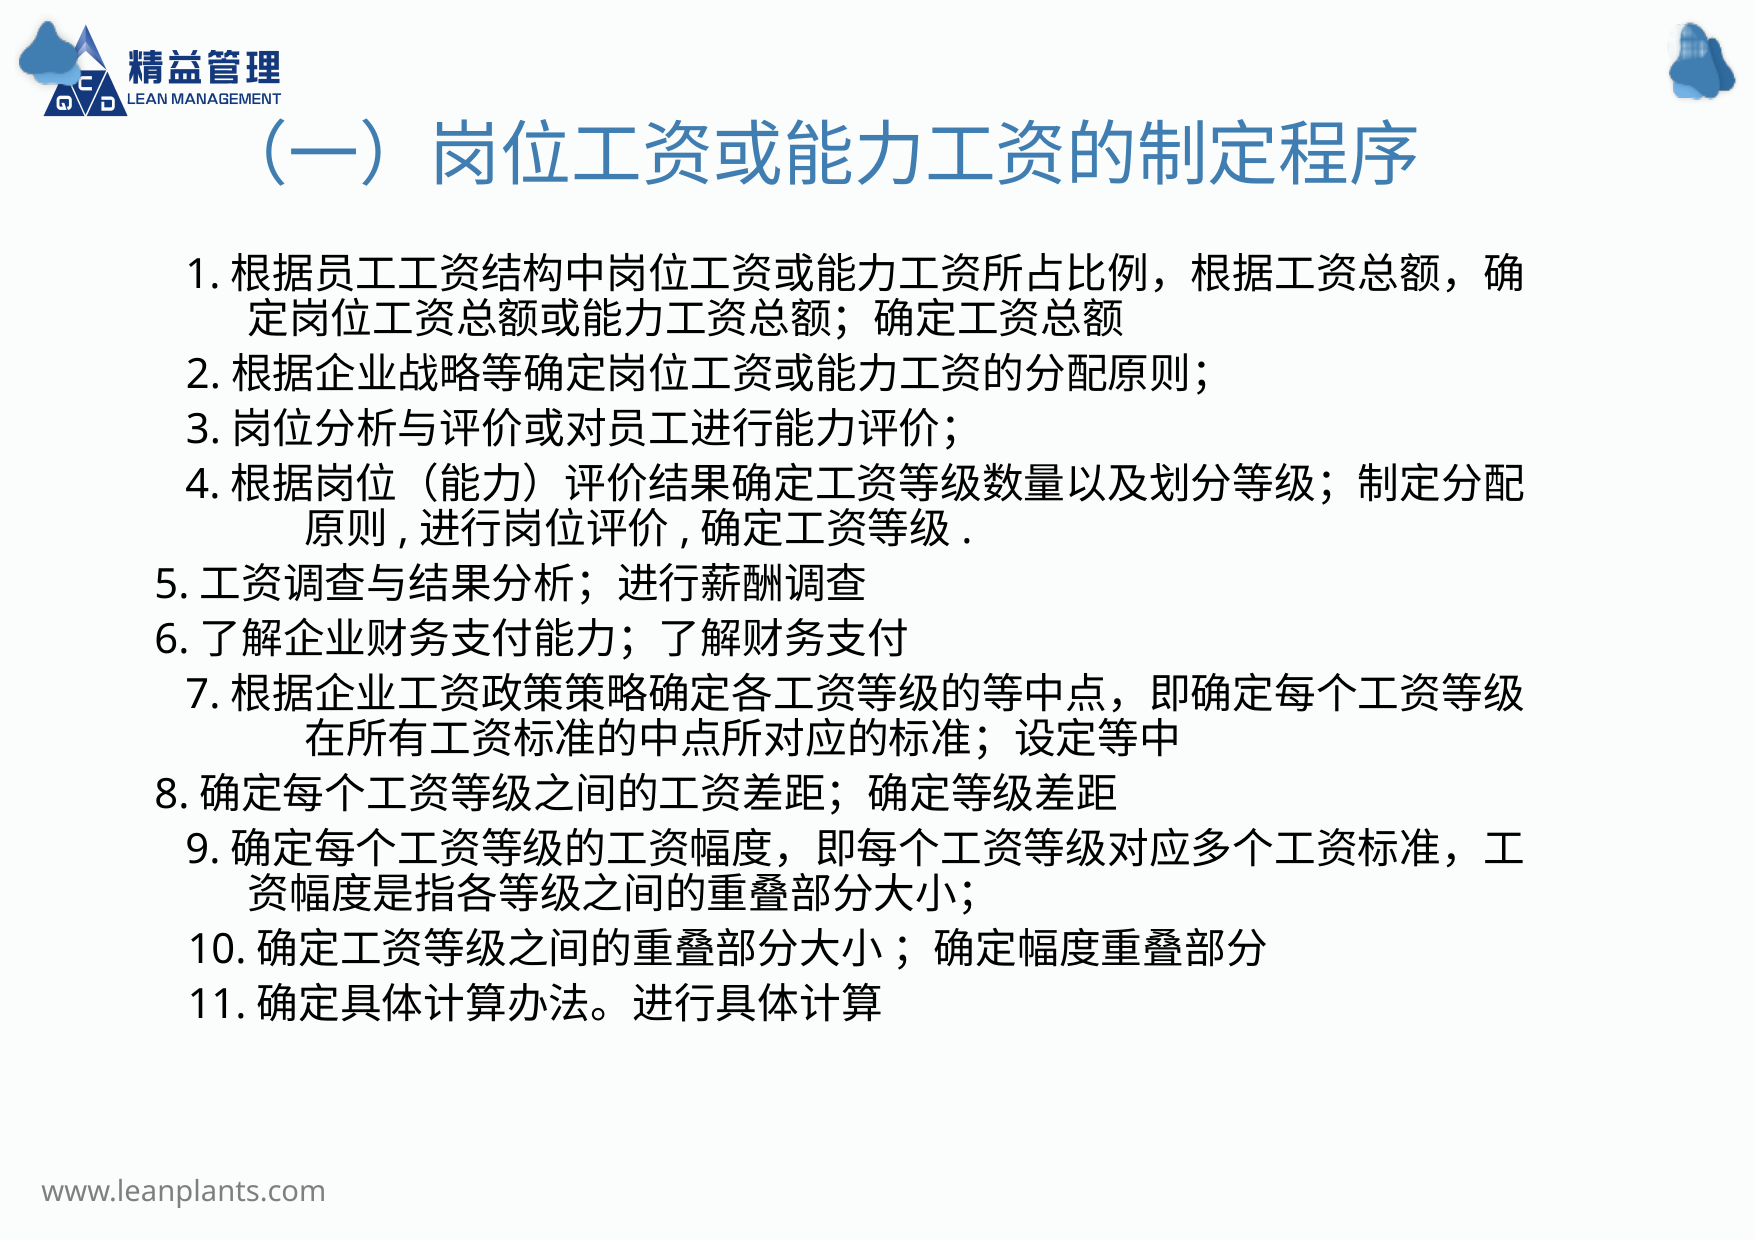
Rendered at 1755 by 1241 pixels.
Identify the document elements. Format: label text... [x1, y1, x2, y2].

picture [0, 0, 313, 121]
text_box 7.根据企业工资政策策略确定各工资等级的等中点，即确定每个工资等级 [185, 674, 1525, 717]
text_box 1.根据员工工资结构中岗位工资或能力工资所占比例，根据工资总额，确 [185, 255, 1525, 298]
text_box 10.确定工资等级之间的重叠部分大小 ；确定幅度重叠部分 11.确定具体计算办法。进行具体计算 [187, 930, 1268, 1027]
text_box 在所有工资标准的中点所对应的标准；设定等中 8.确定每个工资等级之间的工资差距；确定等级差距 [154, 720, 1181, 818]
text_box 定岗位工资总额或能力工资总额；确定工资总额 [247, 300, 1125, 342]
text_box 4.根据岗位（能力）评价结果确定工资等级数量以及划分等级；制定分配 [185, 465, 1525, 508]
text_box 原则,进行岗位评价,确定工资等级. 5.工资调查与结果分析；进行薪酬调查 6.了解企业财务支付能力；了解财务支付 [154, 510, 973, 662]
picture [1650, 0, 1755, 124]
text_box 9.确定每个工资等级的工资幅度，即每个工资等级对应多个工资标准，工 [185, 830, 1525, 872]
text_box 资幅度是指各等级之间的重叠部分大小； [247, 874, 1000, 917]
text_box （一）岗位工资或能力工资的制定程序 [217, 122, 1421, 194]
text_box 2.根据企业战略等确定岗位工资或能力工资的分配原则； 3.岗位分析与评价或对员工进行能力评价； [185, 355, 1233, 453]
